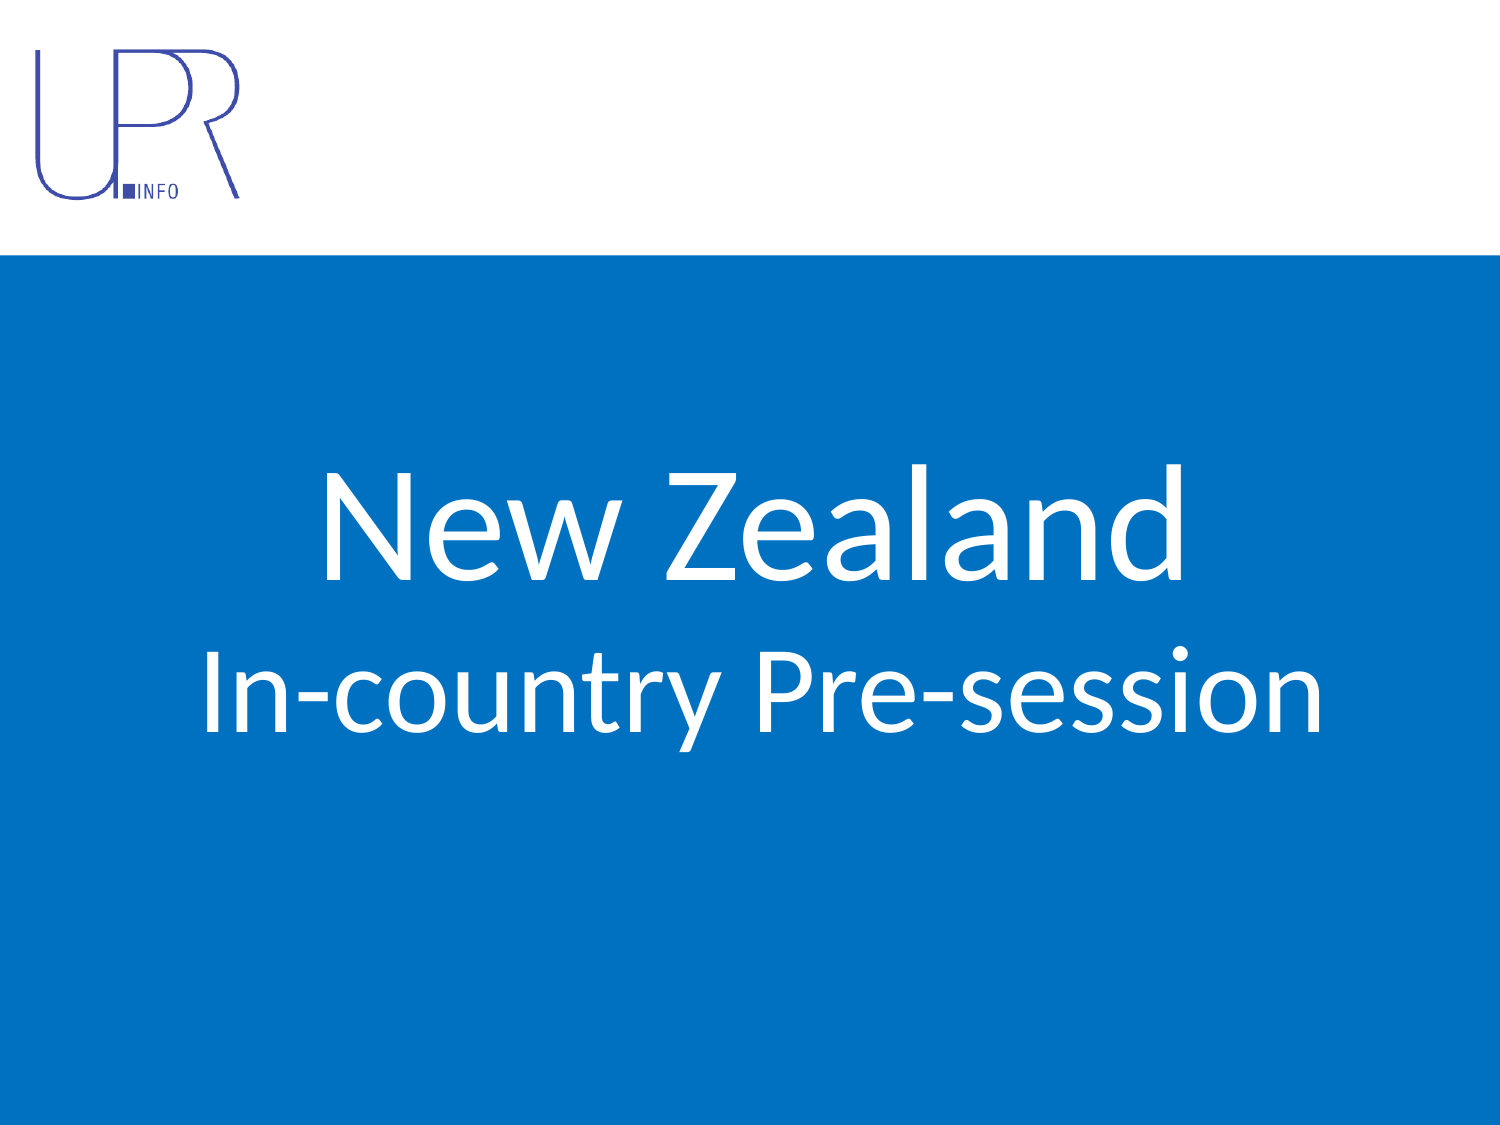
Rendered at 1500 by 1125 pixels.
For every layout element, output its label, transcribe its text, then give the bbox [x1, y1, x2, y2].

text_box New Zealand [301, 406, 1376, 599]
list [0, 255, 1500, 1125]
text_box In-country Pre-session [182, 599, 1398, 810]
picture [29, 18, 243, 232]
